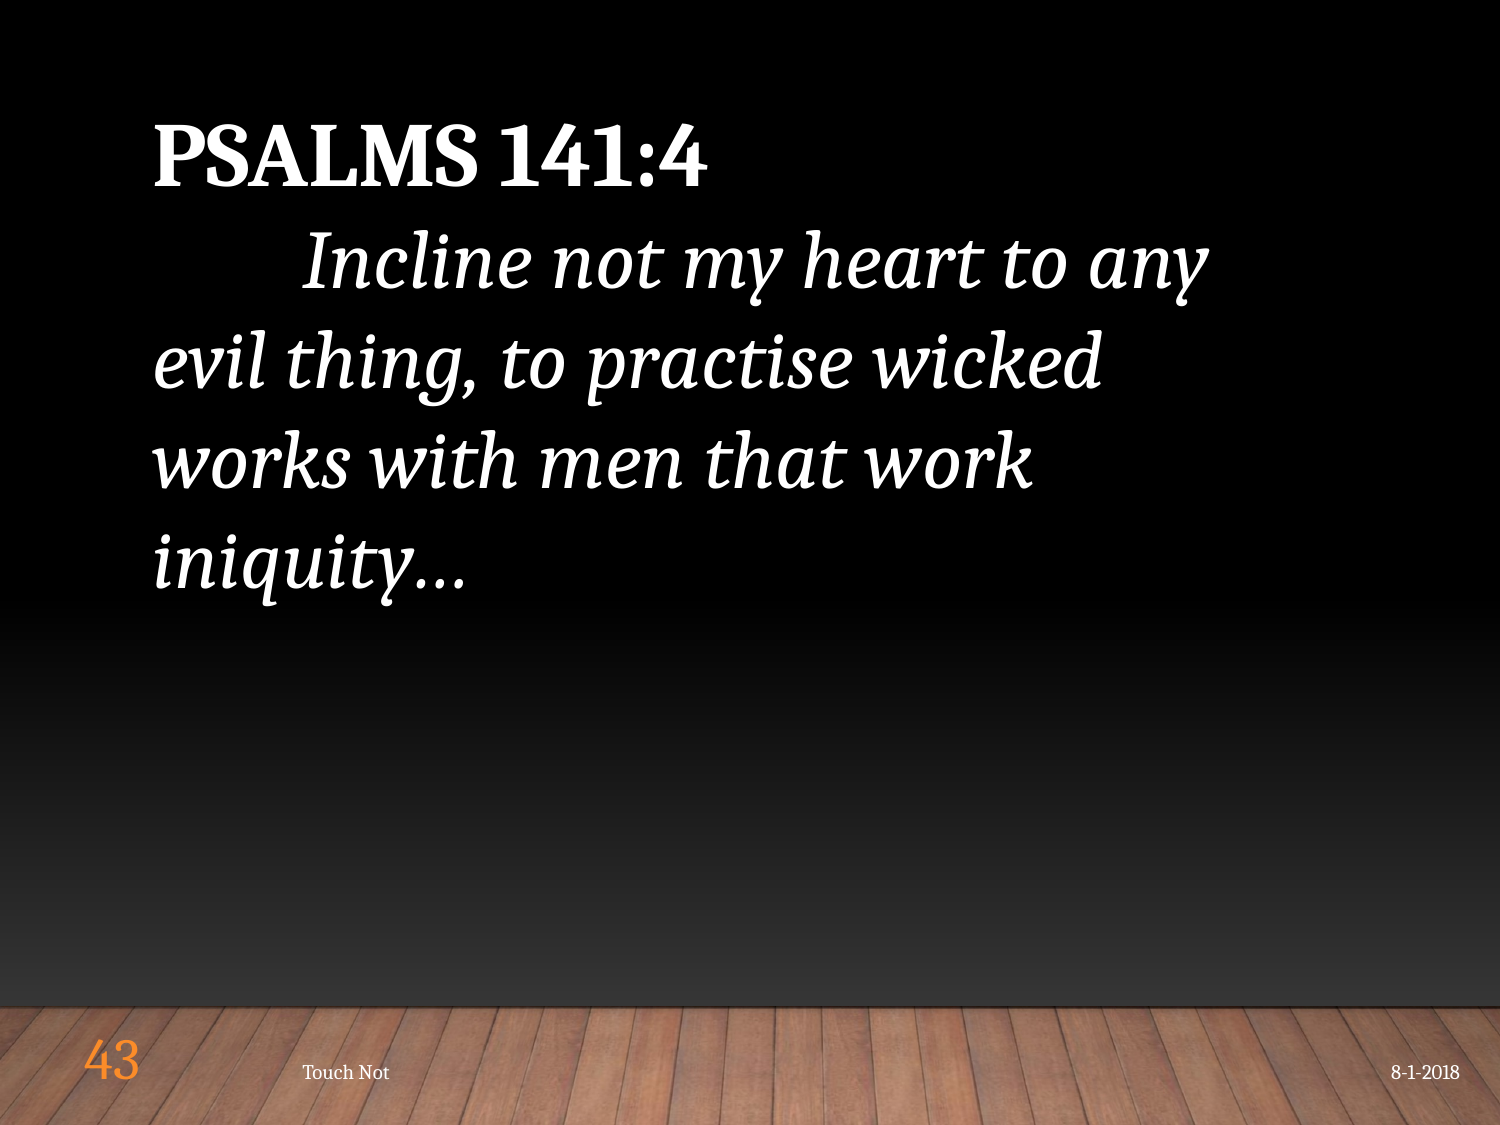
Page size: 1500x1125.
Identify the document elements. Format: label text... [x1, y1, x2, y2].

slide_number 43 [24, 1013, 156, 1097]
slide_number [1086, 1045, 1475, 1097]
footer Touch Not [287, 1045, 898, 1097]
picture [0, 1006, 1500, 1125]
text_box PSALMS 141:4 Incline not my heart to any evil thing, to practise wicked works with men that work iniquity… [137, 87, 1300, 613]
